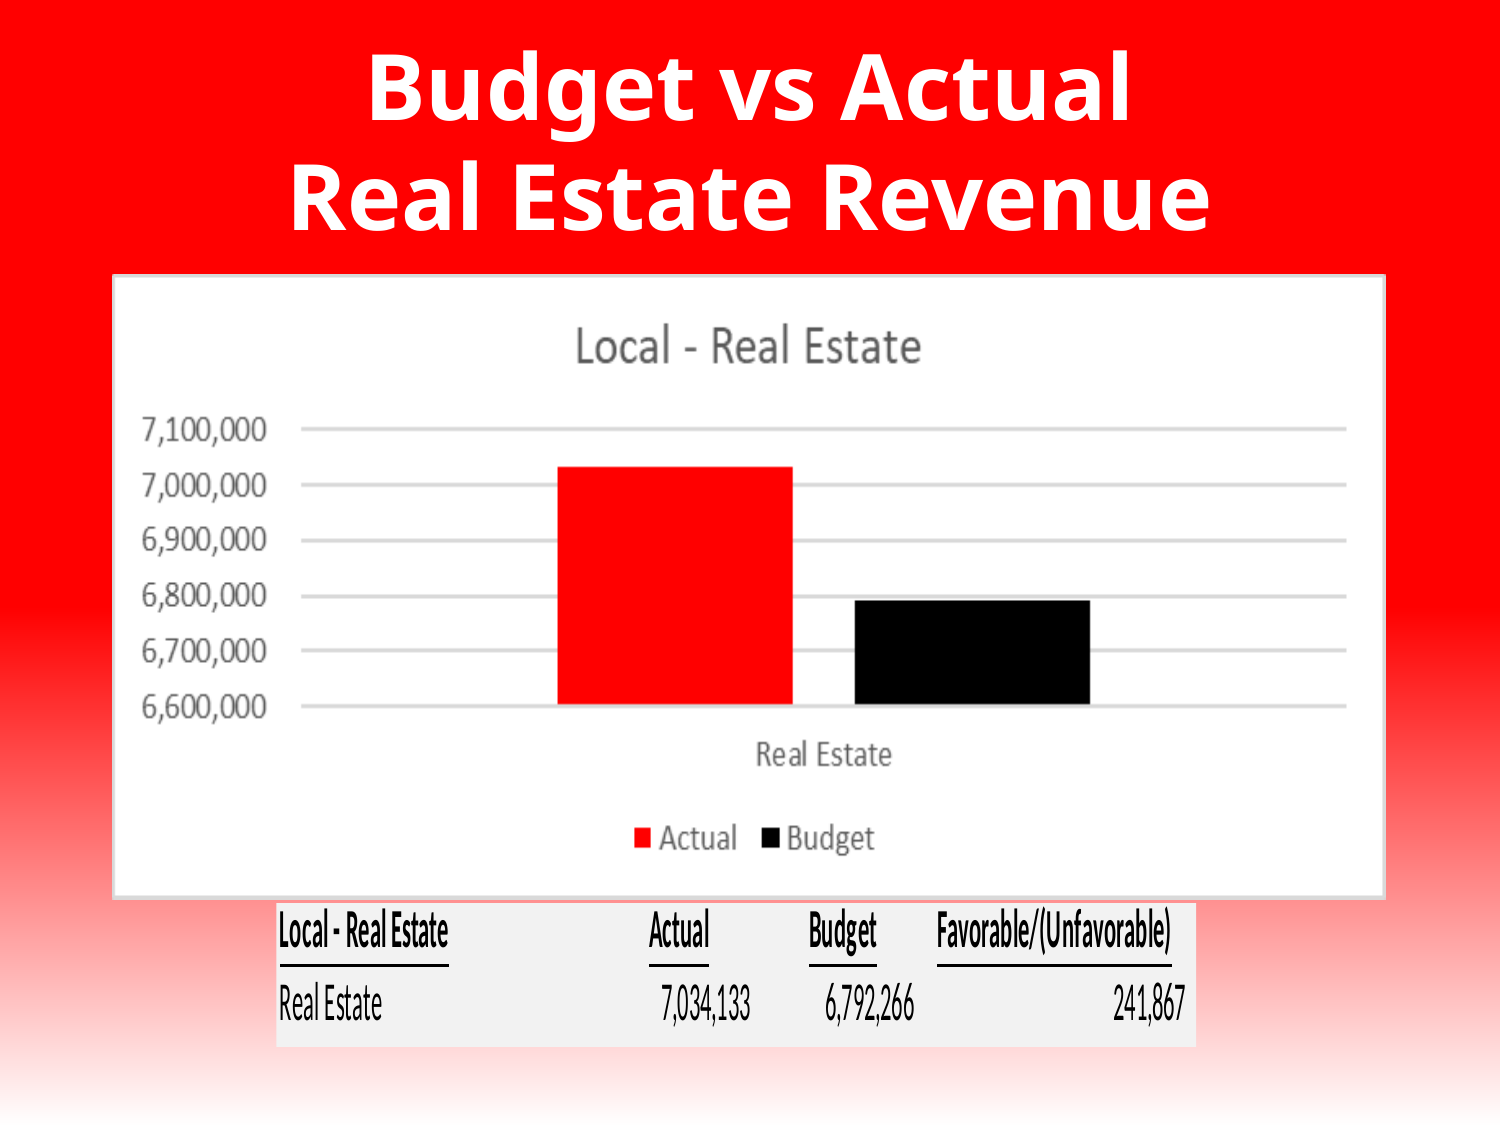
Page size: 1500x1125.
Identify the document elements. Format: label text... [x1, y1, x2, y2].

title Budget vs Actual Real Estate Revenue [74, 44, 1426, 233]
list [112, 274, 1386, 901]
picture [274, 899, 1198, 1051]
